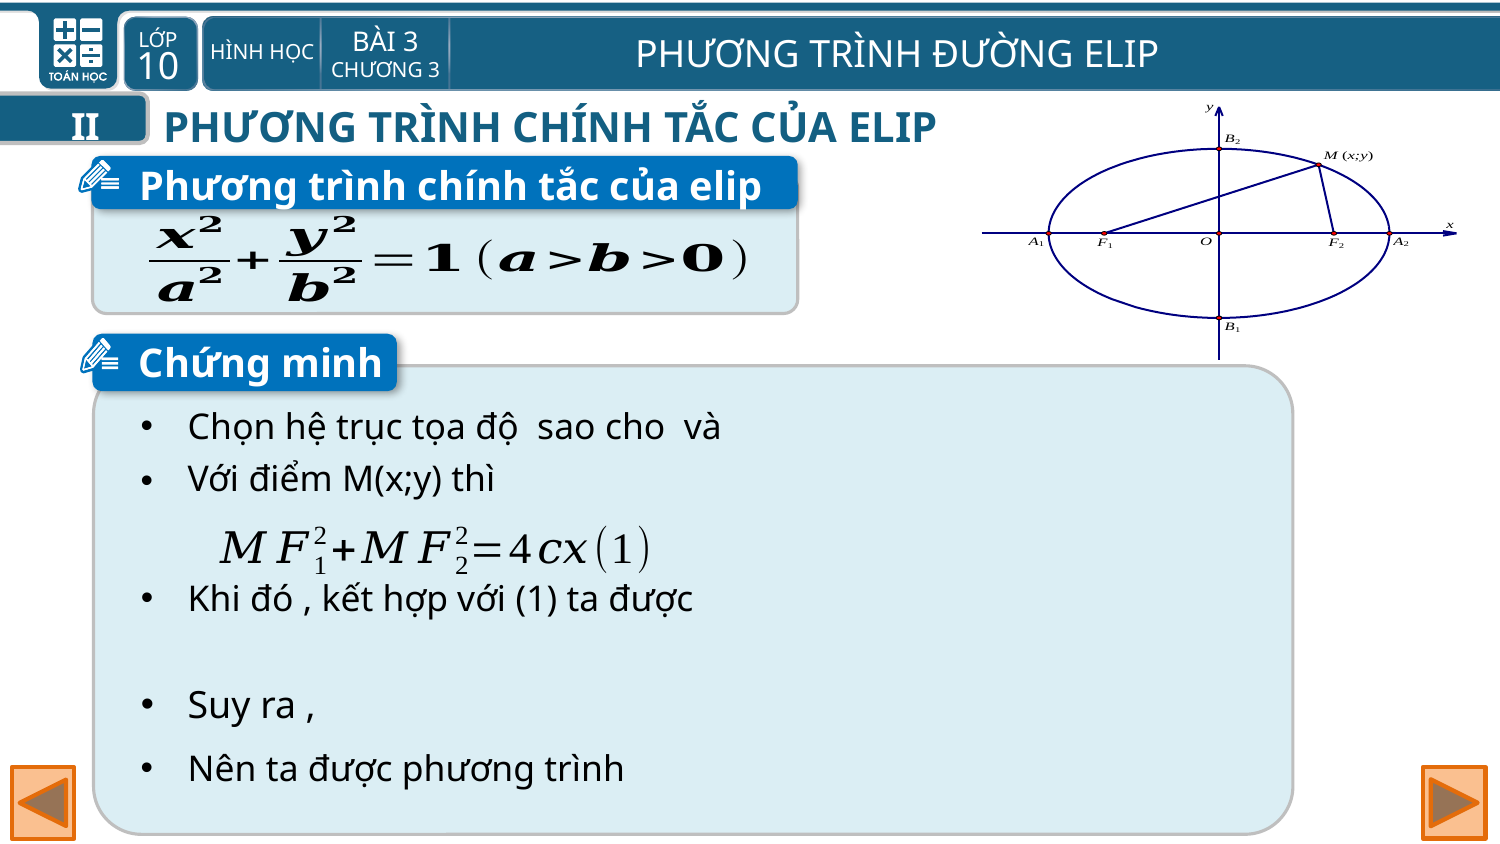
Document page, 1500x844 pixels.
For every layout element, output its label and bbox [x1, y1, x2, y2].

text_box [10, 765, 76, 841]
text_box [1421, 765, 1488, 841]
picture [974, 95, 1464, 364]
text_box [0, 93, 1173, 160]
text_box [79, 330, 1294, 835]
text_box [77, 153, 798, 314]
